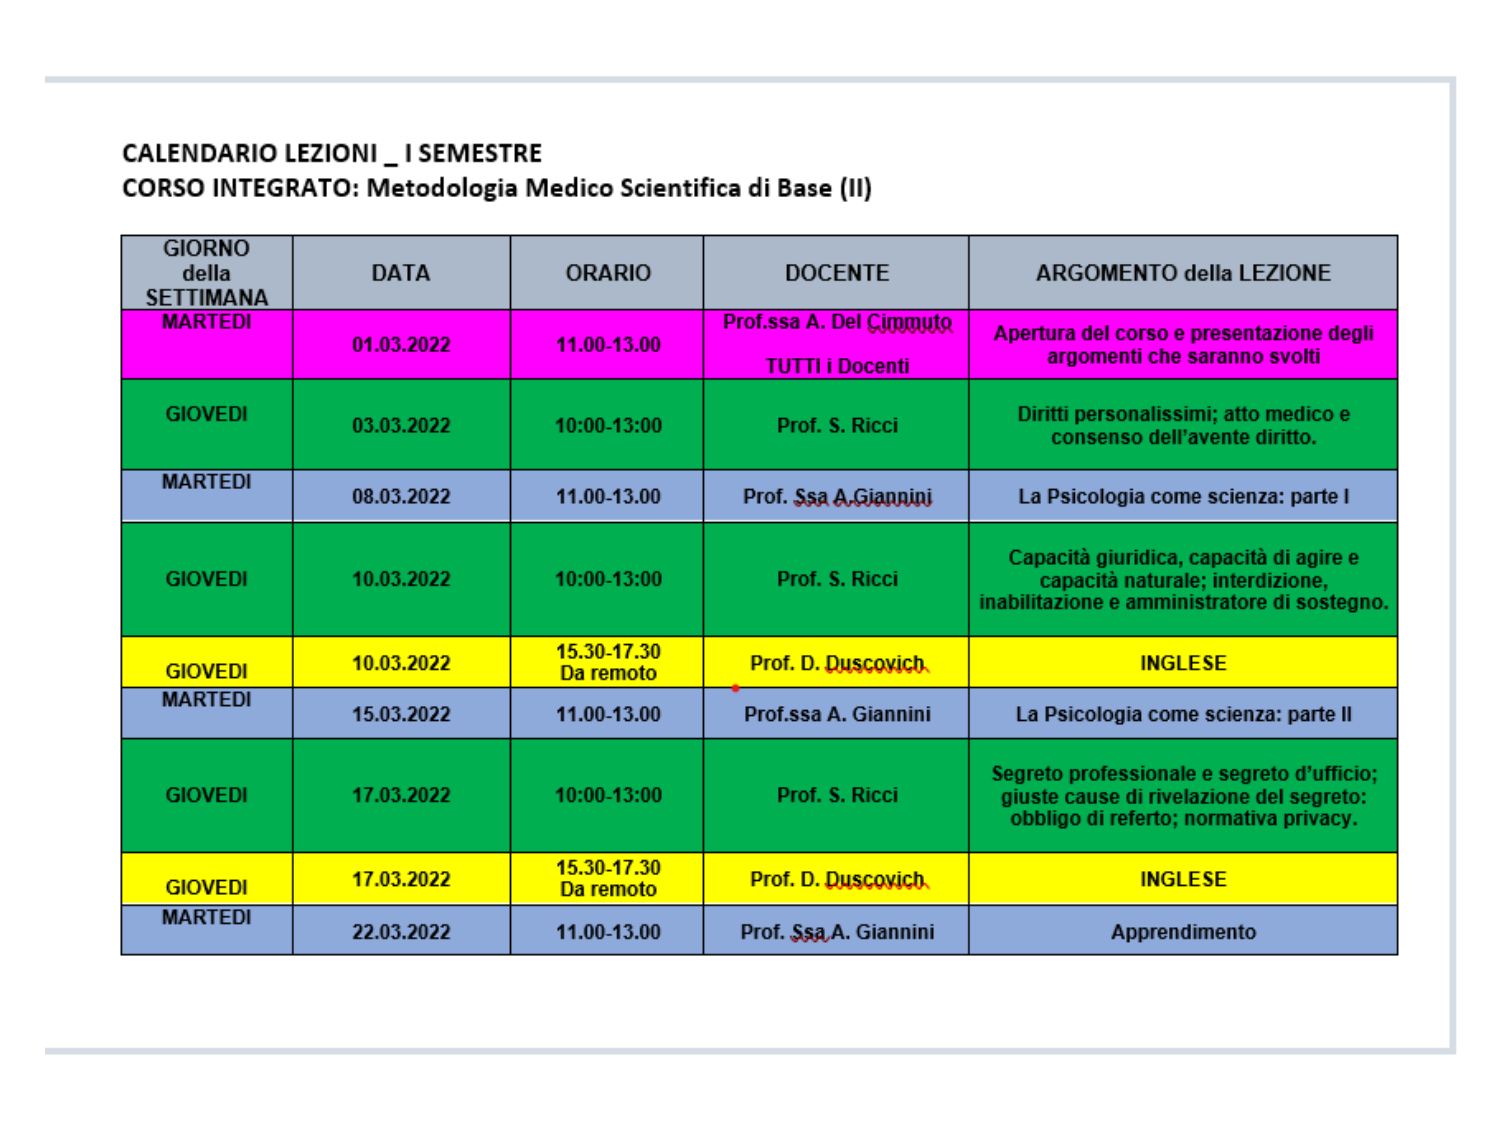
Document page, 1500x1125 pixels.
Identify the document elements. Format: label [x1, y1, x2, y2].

picture [45, 65, 1473, 1073]
